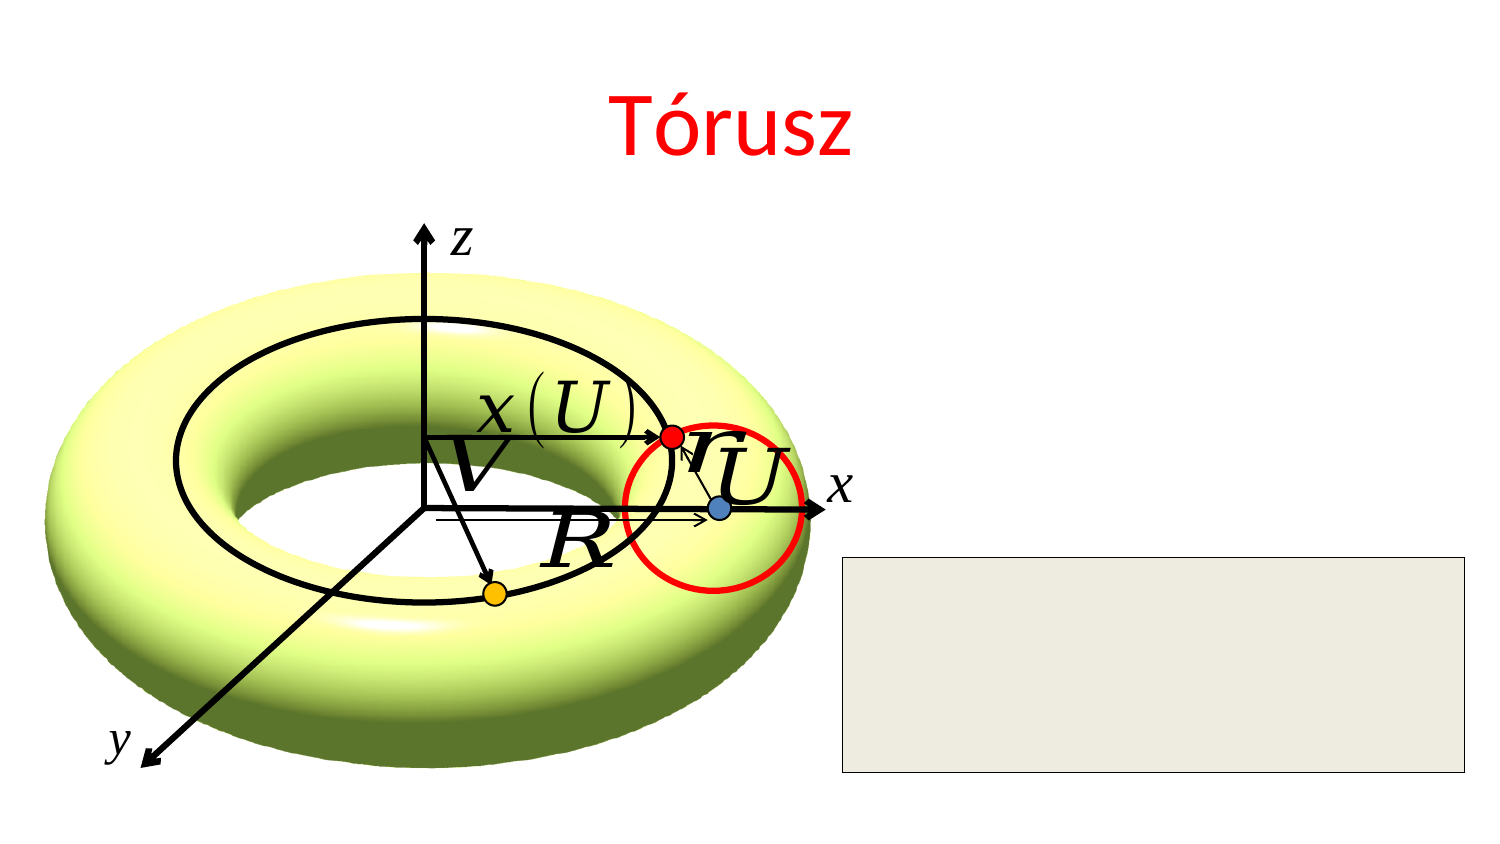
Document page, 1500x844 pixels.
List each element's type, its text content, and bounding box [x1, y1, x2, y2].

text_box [680, 445, 712, 500]
picture [34, 259, 826, 783]
text_box x [831, 437, 868, 522]
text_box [423, 436, 492, 586]
title Tórusz [51, 48, 1412, 190]
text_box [140, 507, 425, 769]
picture [425, 259, 826, 507]
text_box z [435, 190, 489, 258]
